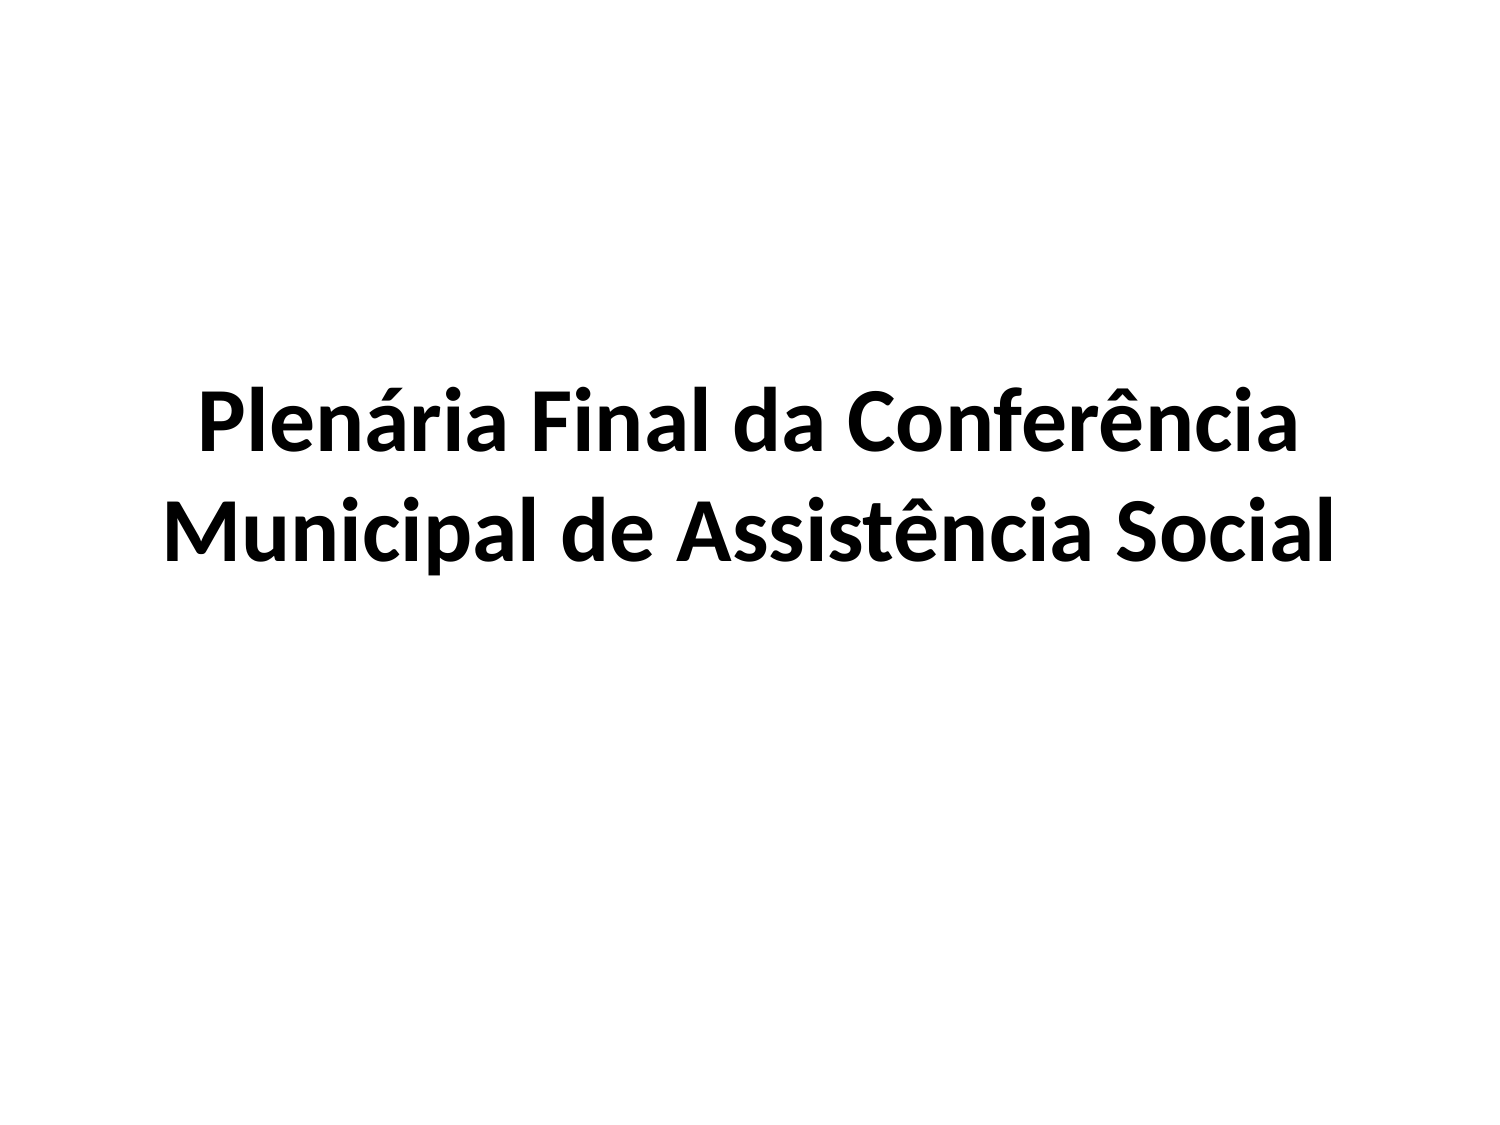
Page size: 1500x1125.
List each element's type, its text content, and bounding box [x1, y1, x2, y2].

title Plenária Final da Conferência Municipal de Assistência Social [112, 349, 1388, 591]
